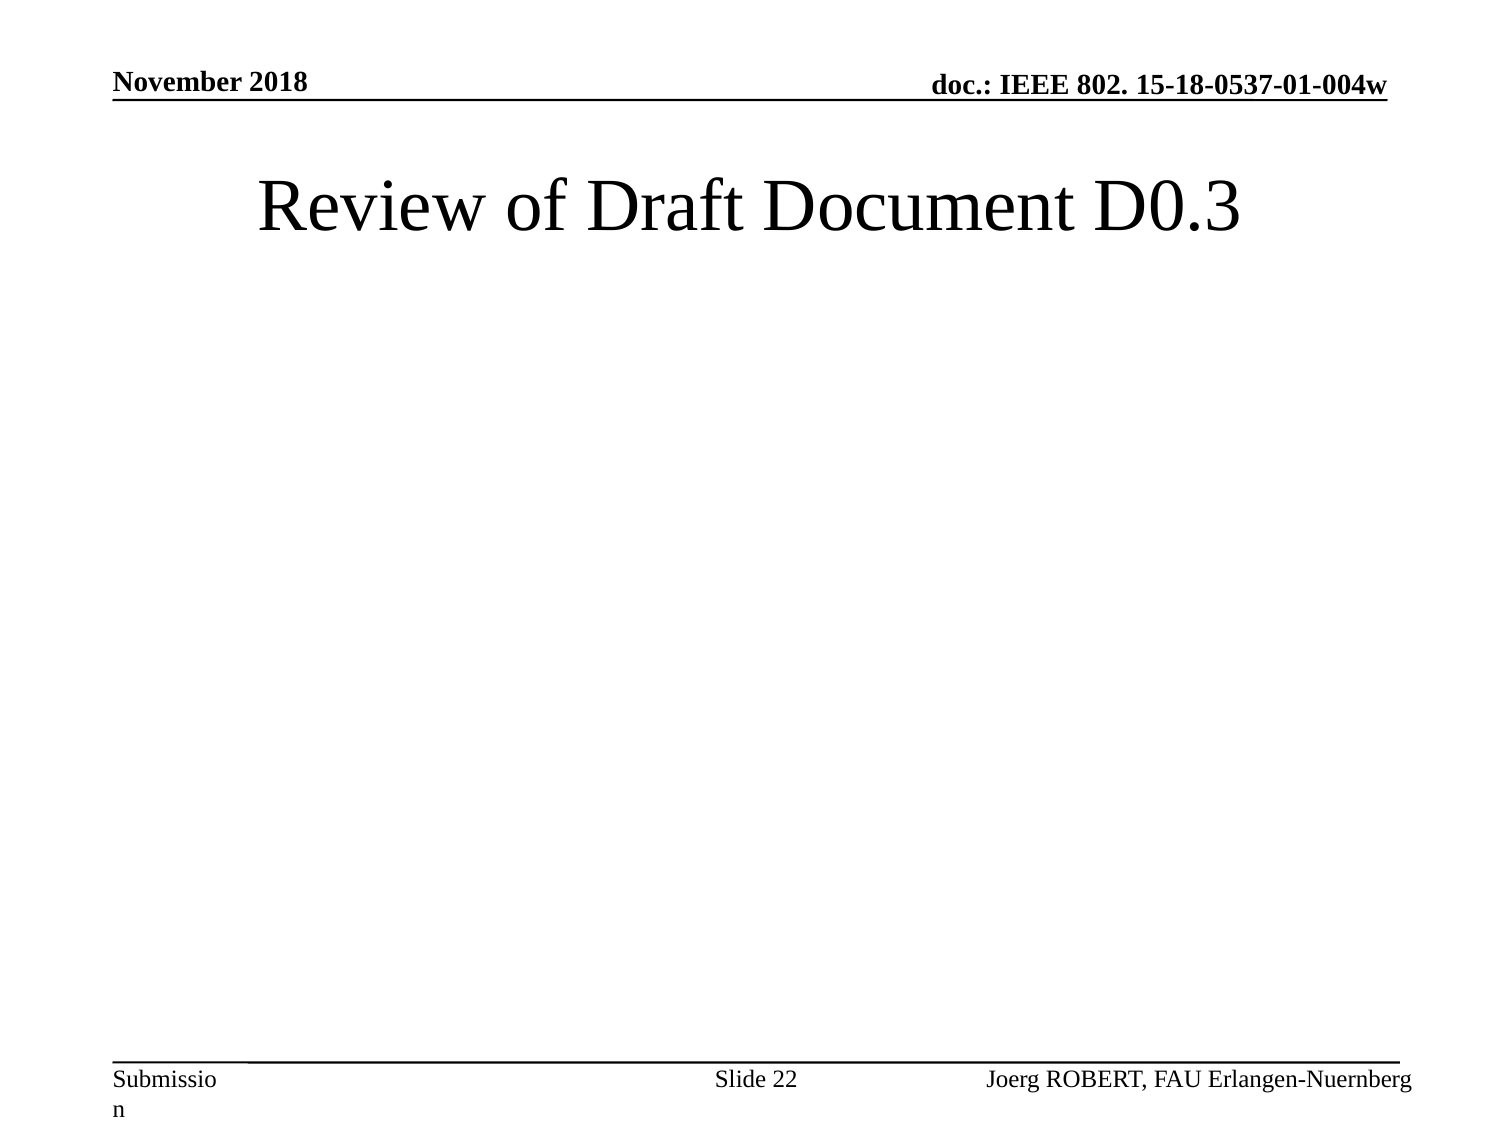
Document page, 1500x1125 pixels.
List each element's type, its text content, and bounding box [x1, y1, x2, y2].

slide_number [112, 62, 375, 98]
title Review of Draft Document D0.3 [112, 112, 1388, 288]
slide_number Slide 22 [712, 1062, 800, 1093]
footer Joerg ROBERT, FAU Erlangen-Nuernberg [900, 1062, 1413, 1093]
